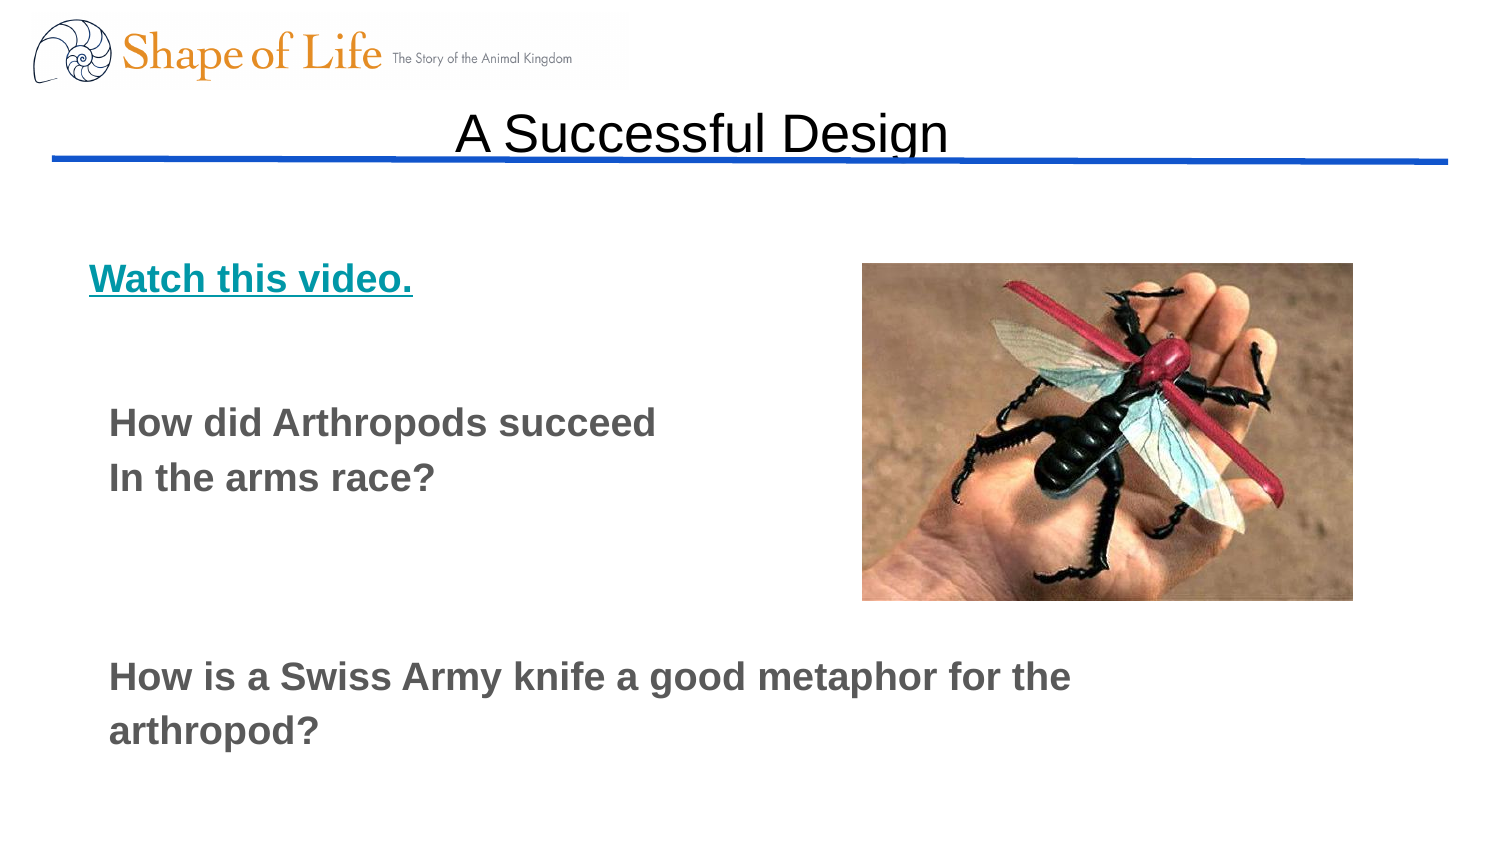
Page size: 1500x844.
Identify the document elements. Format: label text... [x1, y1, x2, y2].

text_box Watch this video. [74, 230, 774, 422]
title A Successful Design [65, 73, 1464, 162]
text_box How did Arthropods succeed In the arms race? How is a Swiss Army knife a good metaphor for the arthropod? [93, 305, 1292, 768]
picture [31, 12, 629, 90]
picture [862, 263, 1353, 601]
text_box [51, 158, 1449, 162]
